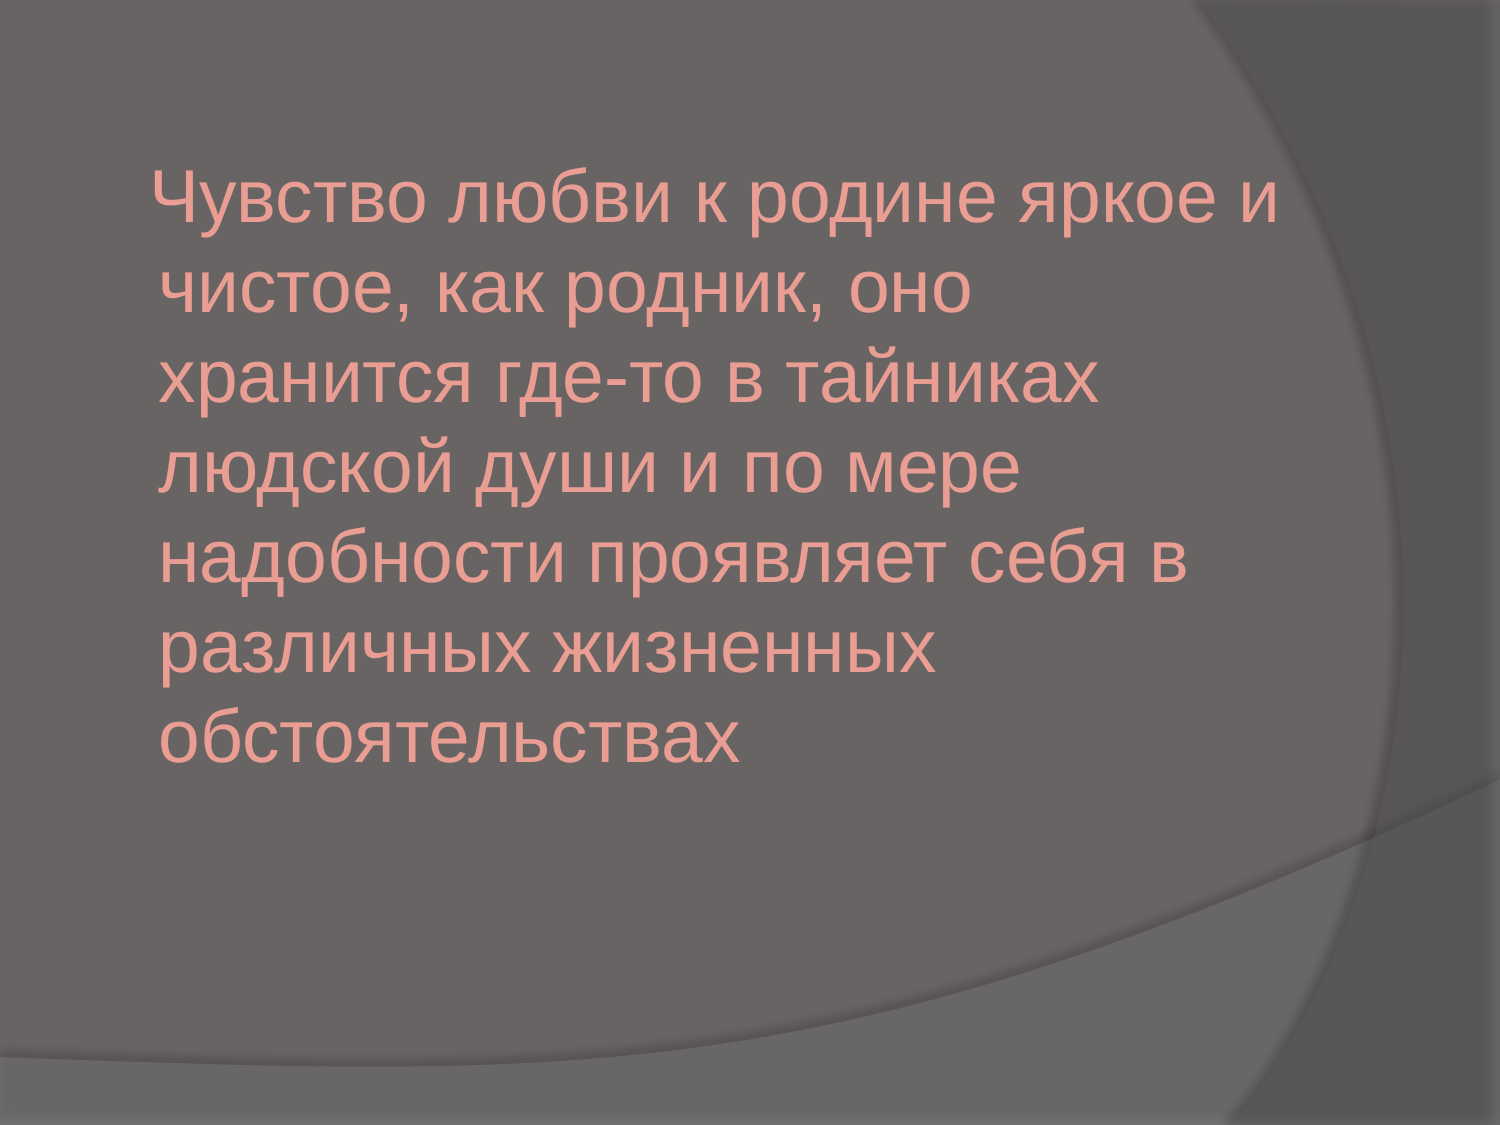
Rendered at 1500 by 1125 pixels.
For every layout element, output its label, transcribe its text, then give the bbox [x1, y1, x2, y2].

list Чувство любви к родине яркое и чистое, как родник, оно хранится где-то в тайниках людской души и по мере надобности проявляет себя в различных жизненных обстоятельствах [75, 140, 1300, 1005]
